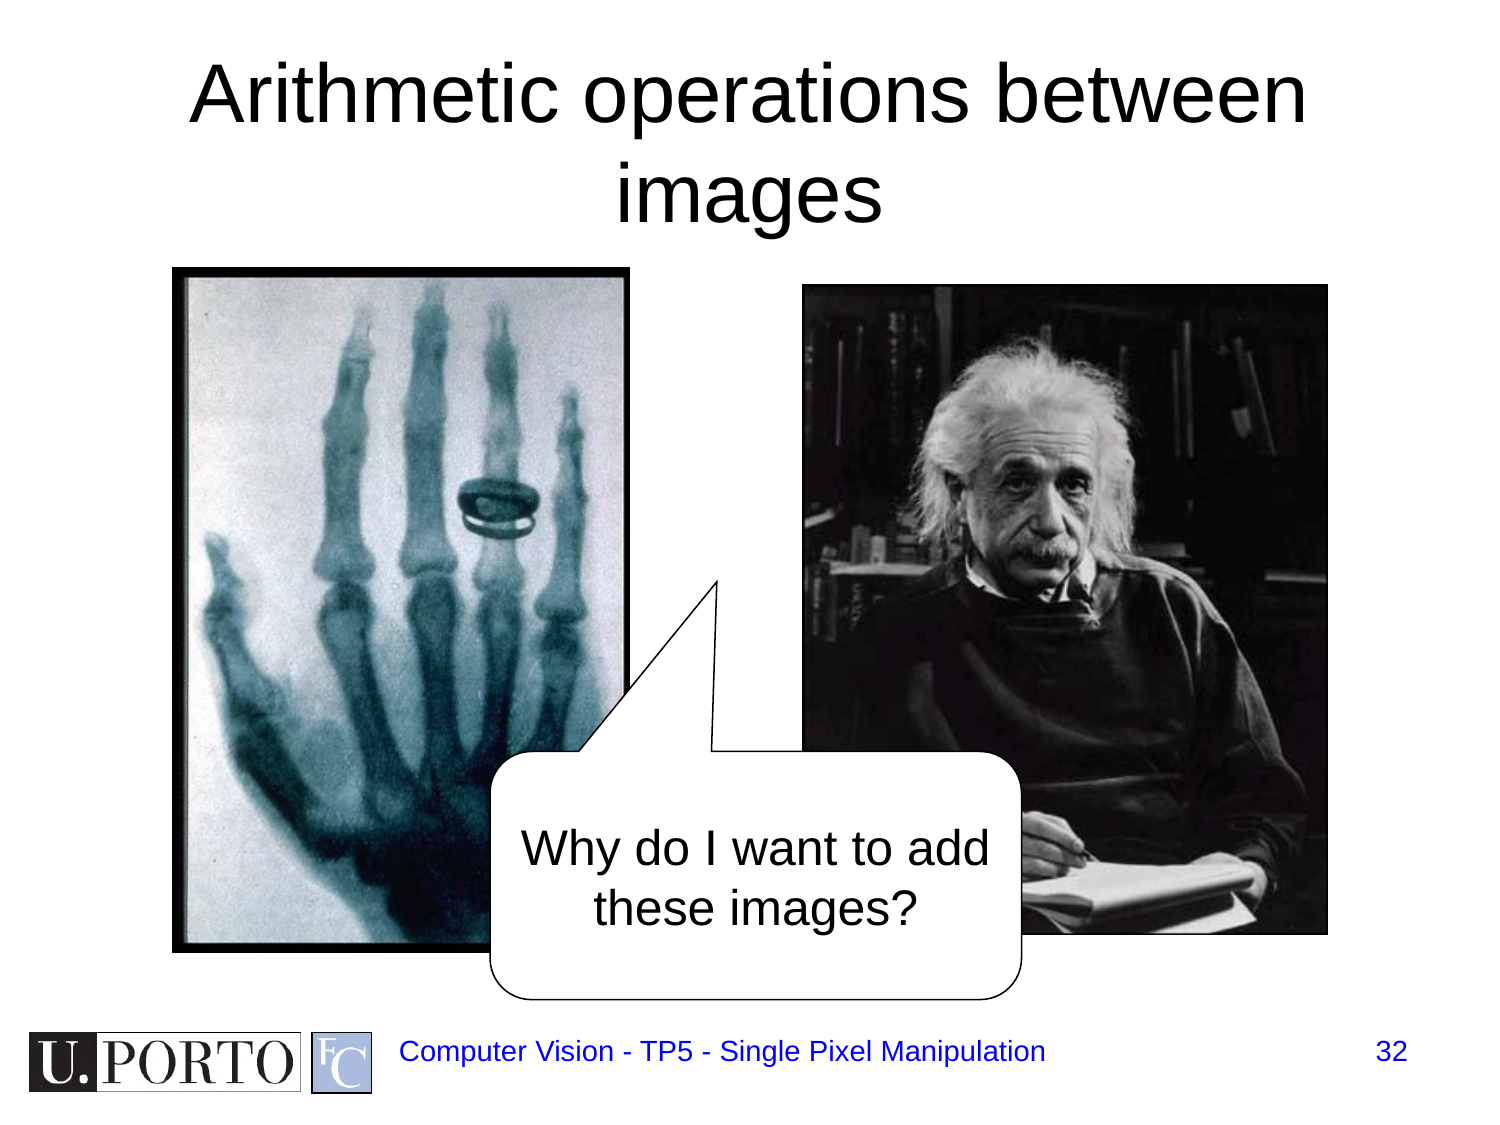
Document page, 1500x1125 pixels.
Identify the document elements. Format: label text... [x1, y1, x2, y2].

picture [29, 1032, 301, 1092]
text_box Why do I want to add these images? [490, 581, 1022, 1000]
picture [313, 1033, 371, 1092]
picture [801, 284, 1328, 935]
title Arithmetic operations between images [75, 45, 1425, 233]
slide_number 32 [1316, 1024, 1424, 1103]
footer Computer Vision - TP5 - Single Pixel Manipulation [383, 1024, 1306, 1103]
picture [172, 266, 630, 953]
